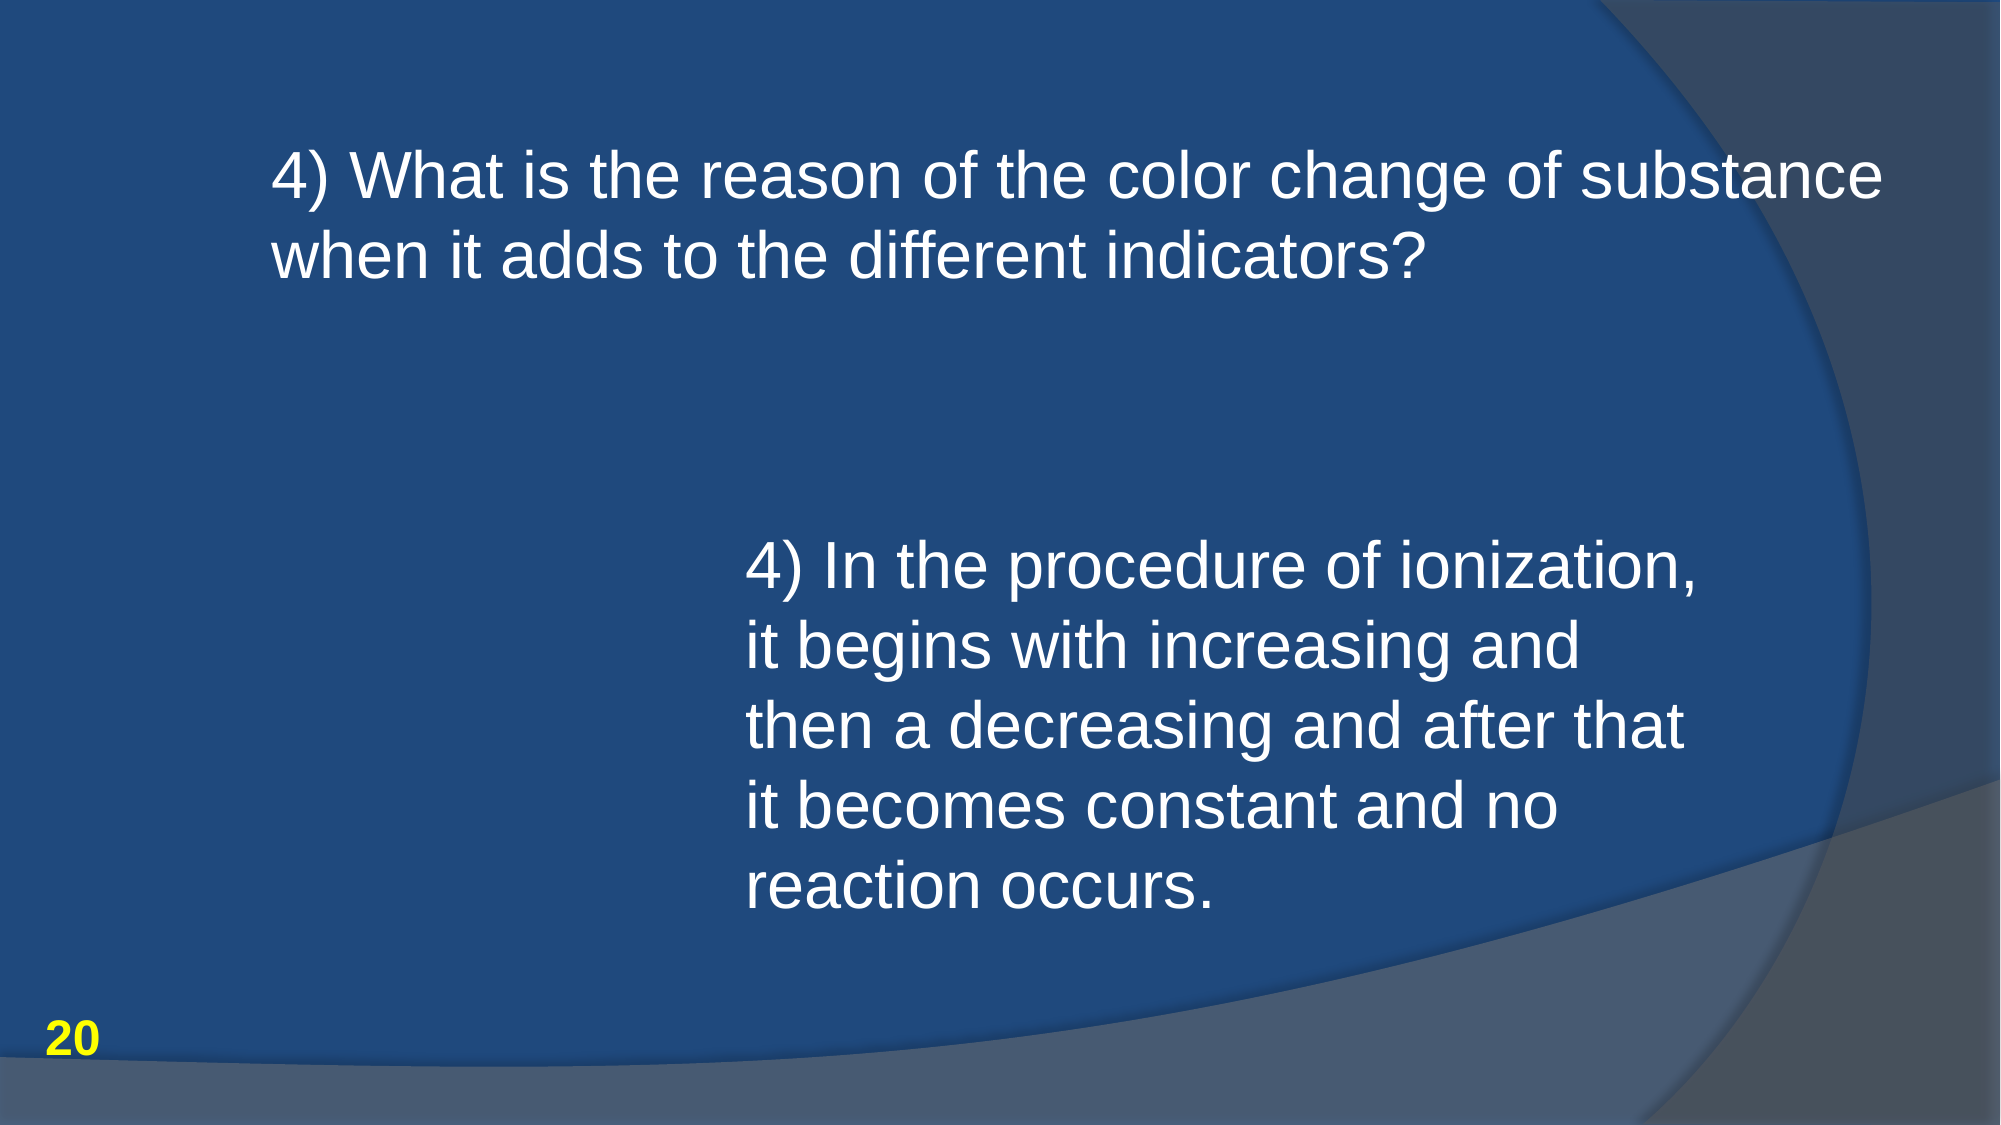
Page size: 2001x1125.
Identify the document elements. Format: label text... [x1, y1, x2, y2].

list 4) What is the reason of the color change of substance when it adds to the different indicators? [256, 124, 1919, 723]
text_box 4) In the procedure of ionization, it begins with increasing and then a decreasing and after that it becomes constant and no reaction occurs. [730, 514, 1731, 929]
text_box 20 [30, 998, 164, 1074]
